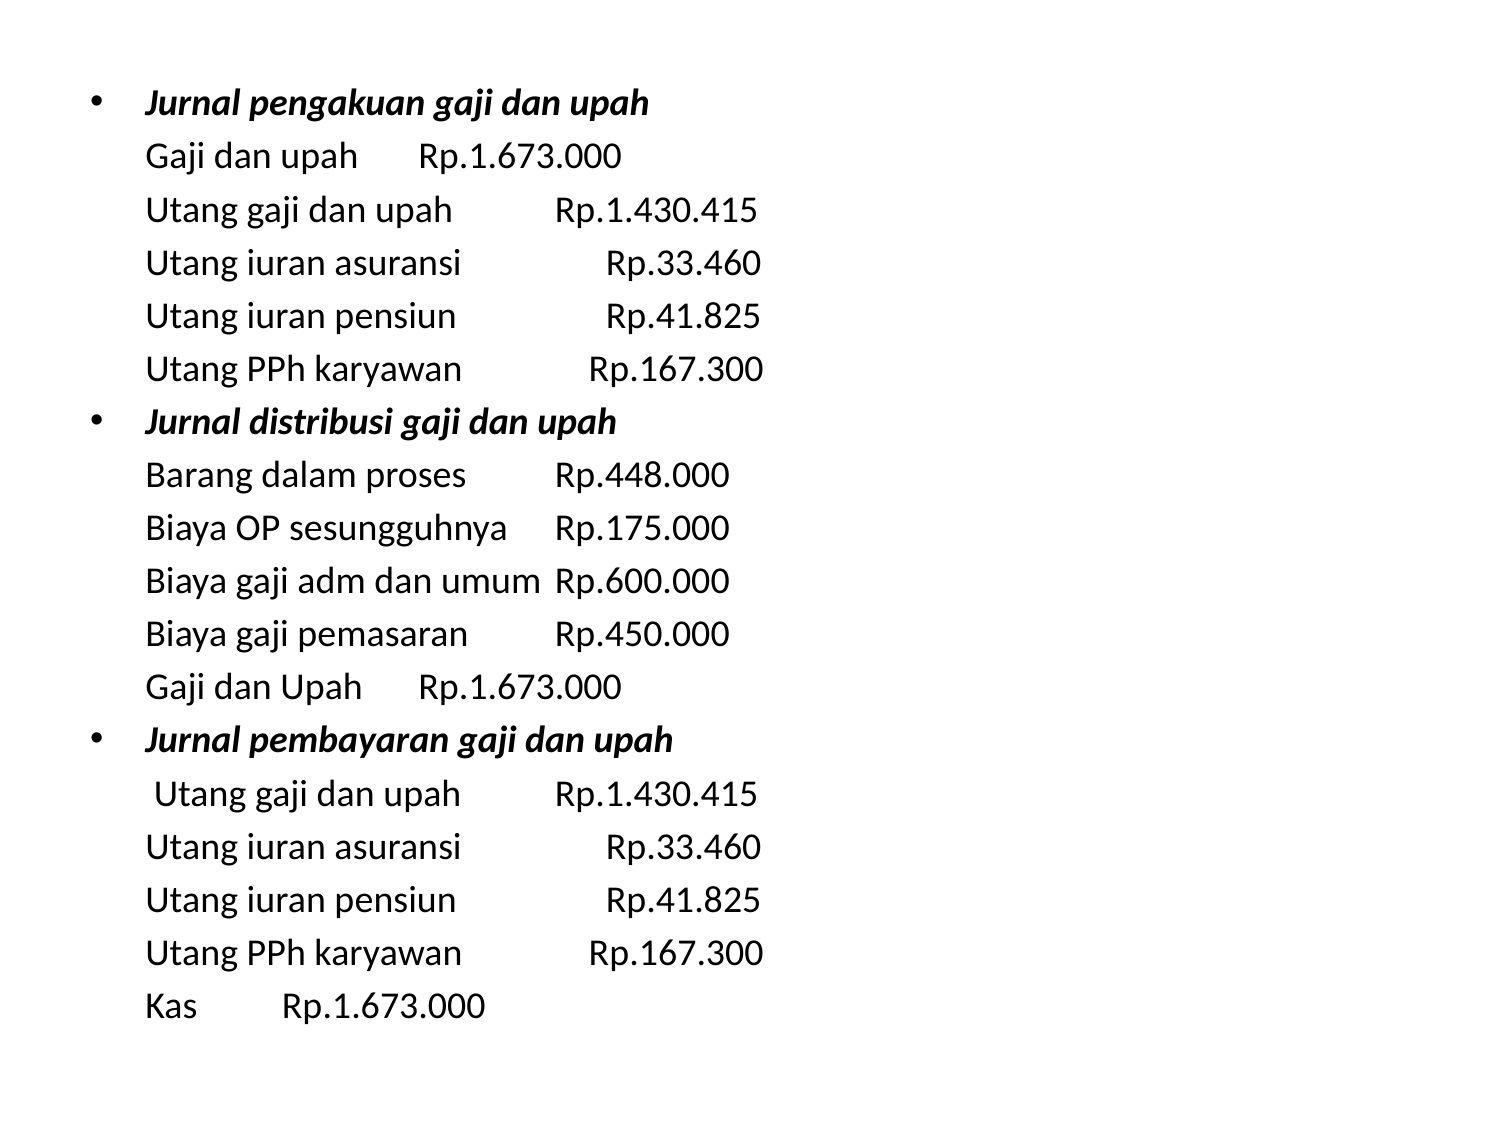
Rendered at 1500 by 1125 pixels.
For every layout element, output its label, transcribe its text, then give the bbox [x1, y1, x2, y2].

list Jurnal pengakuan gaji dan upah Gaji dan upah Rp.1.673.000 Utang gaji dan upah Rp.1.430.415 Utang iuran asuransi Rp.33.460 Utang iuran pensiun Rp.41.825 Utang PPh karyawan Rp.167.300 Jurnal distribusi gaji dan upah Barang dalam proses Rp.448.000 Biaya OP sesungguhnya Rp.175.000 Biaya gaji adm dan umum Rp.600.000 Biaya gaji pemasaran Rp.450.000 Gaji dan Upah Rp.1.673.000 Jurnal pembayaran gaji dan upah Utang gaji dan upah Rp.1.430.415 Utang iuran asuransi Rp.33.460 Utang iuran pensiun Rp.41.825 Utang PPh karyawan Rp.167.300 Kas Rp.1.673.000 [75, 70, 1425, 1043]
